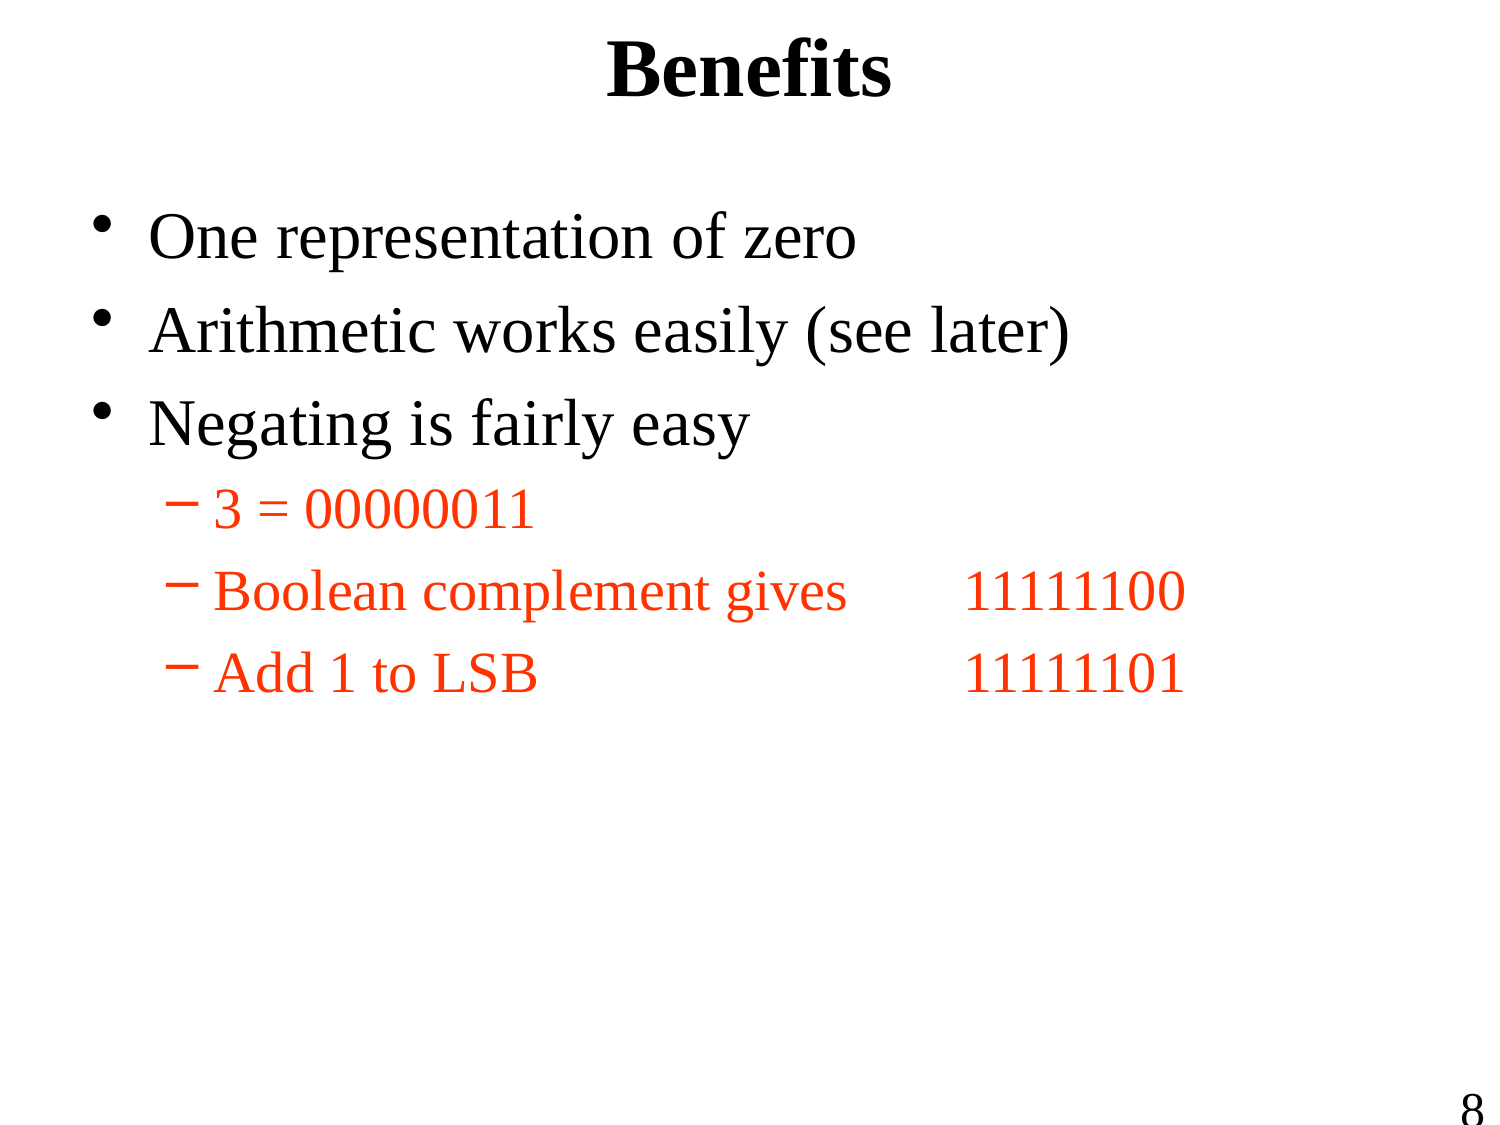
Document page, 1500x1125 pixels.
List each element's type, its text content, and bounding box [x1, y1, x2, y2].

list One representation of zero Arithmetic works easily (see later) Negating is fairly easy 3 = 00000011 Boolean complement gives 11111100 Add 1 to LSB 11111101 [76, 184, 1436, 1071]
title Benefits [0, 0, 1500, 126]
slide_number 8 [1186, 1069, 1500, 1125]
